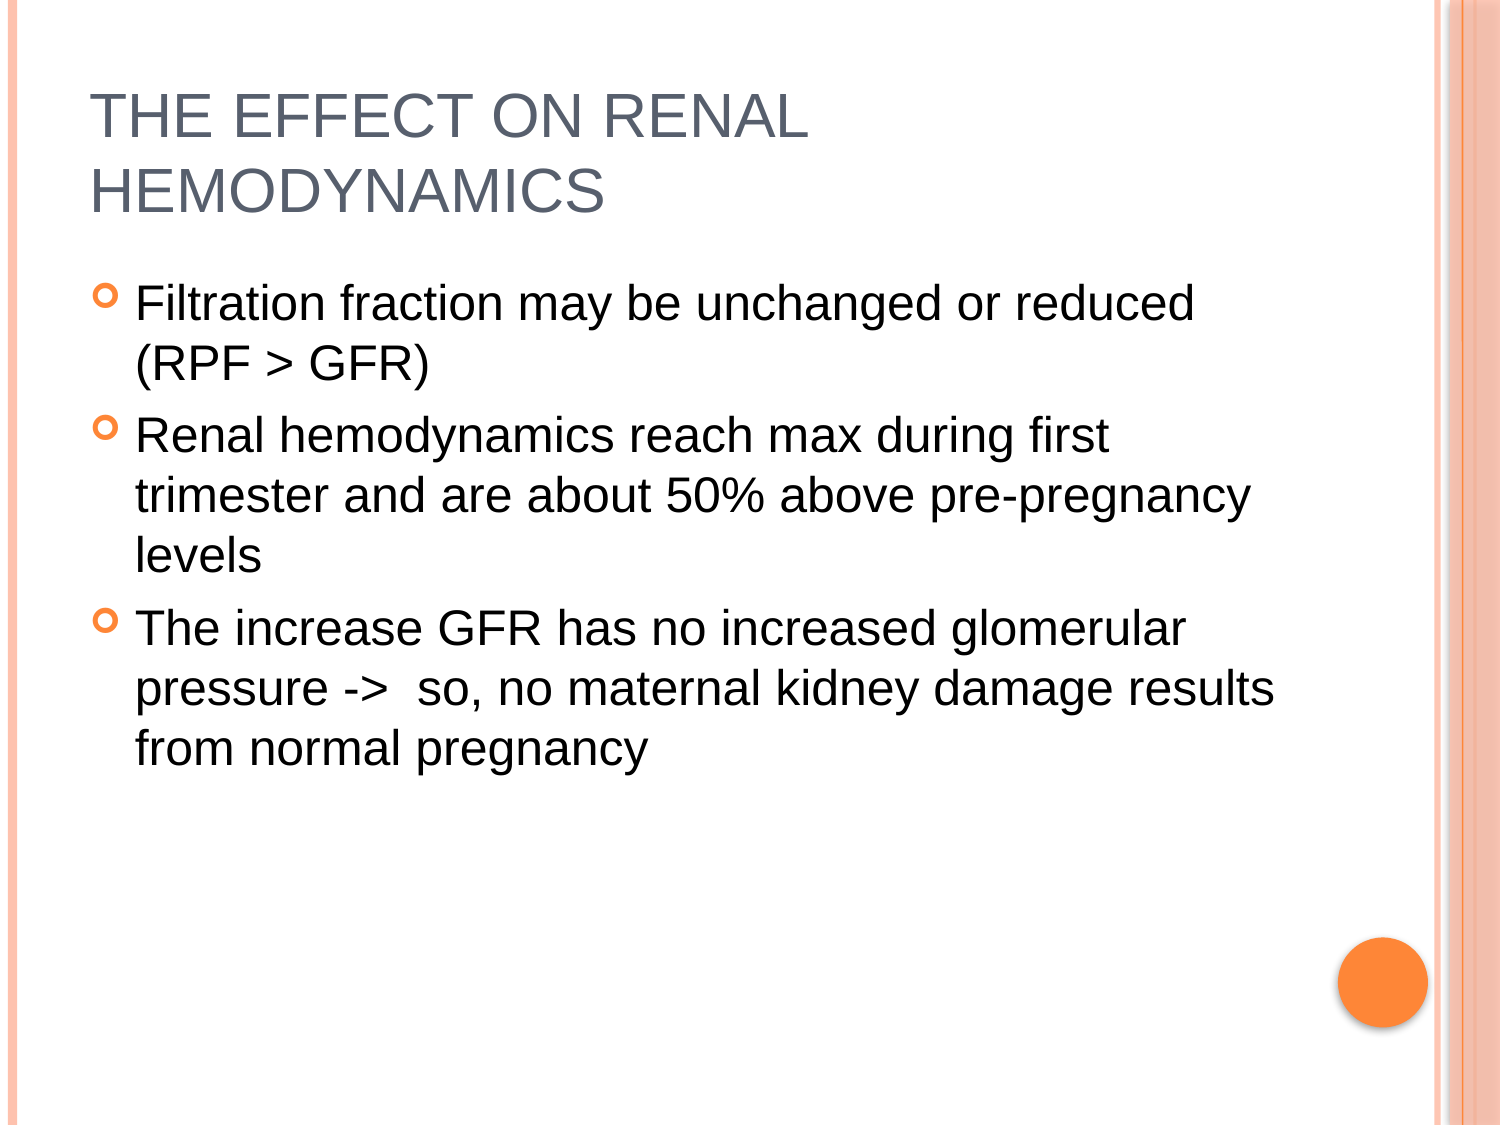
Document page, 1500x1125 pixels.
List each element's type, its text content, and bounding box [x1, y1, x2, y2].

list Filtration fraction may be unchanged or reduced (RPF > GFR) Renal hemodynamics reach max during first trimester and are about 50% above pre-pregnancy levels The increase GFR has no increased glomerular pressure -> so, no maternal kidney damage results from normal pregnancy [75, 262, 1300, 1062]
title The effect on renal hemodynamics [75, 45, 1300, 233]
